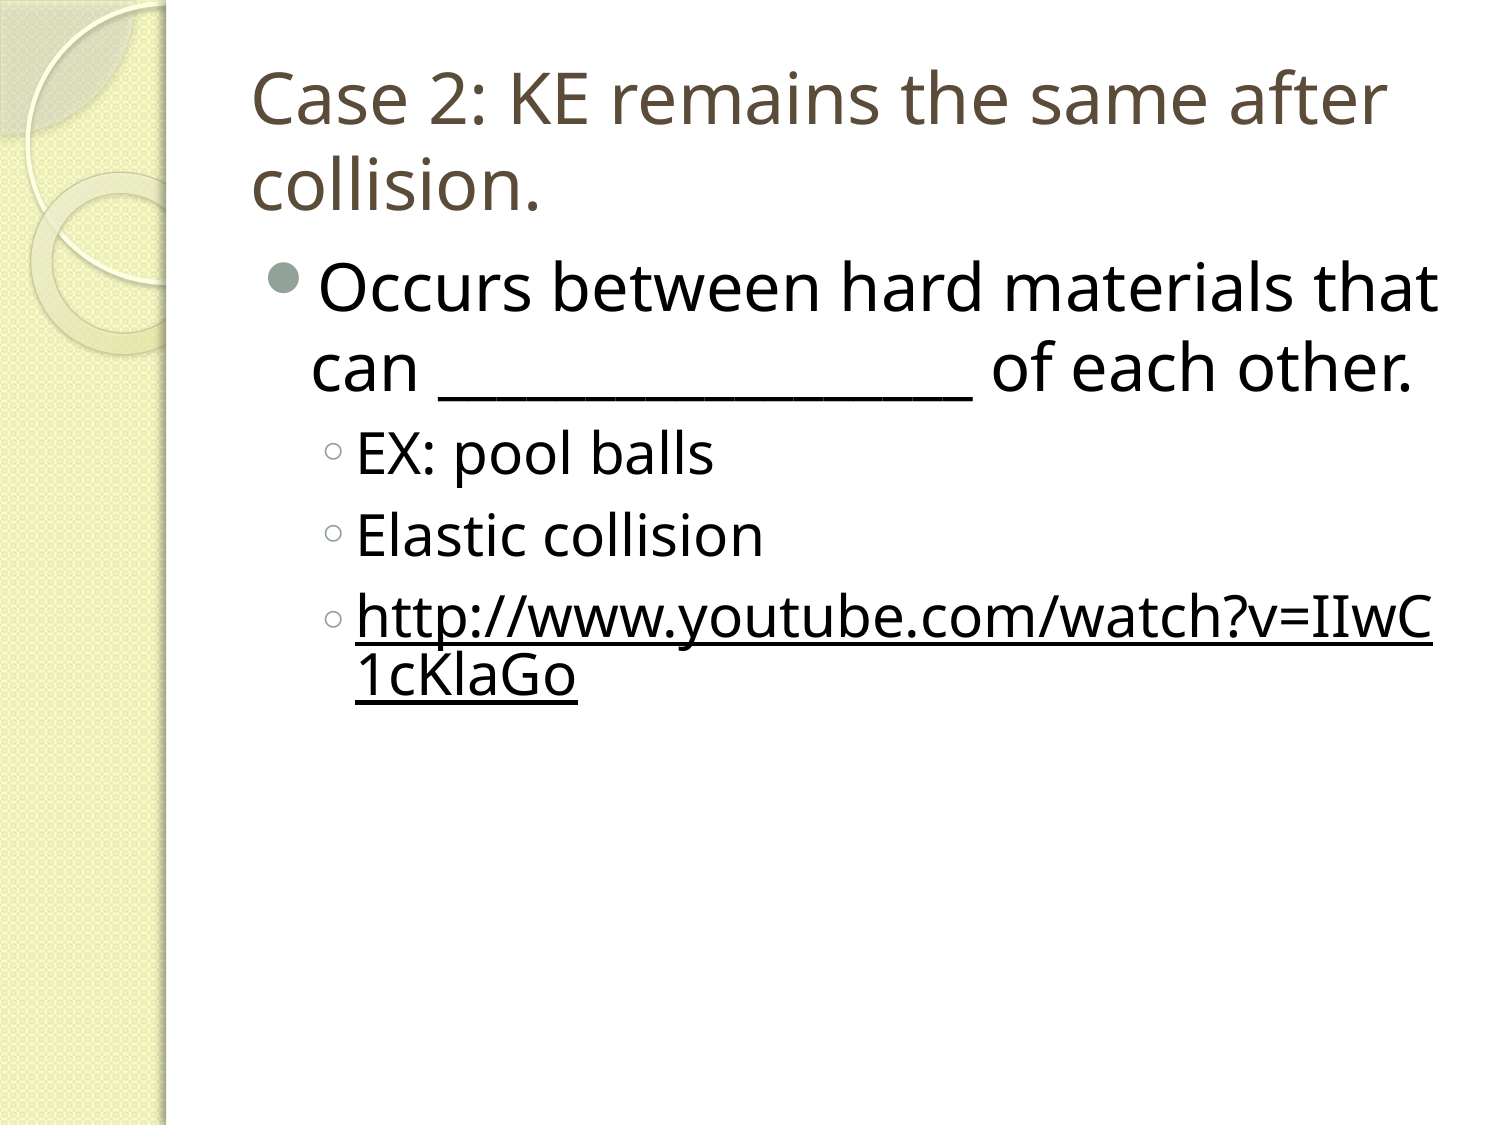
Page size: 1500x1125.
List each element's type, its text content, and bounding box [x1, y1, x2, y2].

title Case 2: KE remains the same after collision. [235, 45, 1466, 233]
list Occurs between hard materials that can __________________ of each other. EX: pool balls Elastic collision http://www.youtube.com/watch?v=IIwC1cKlaGo [235, 237, 1466, 1025]
